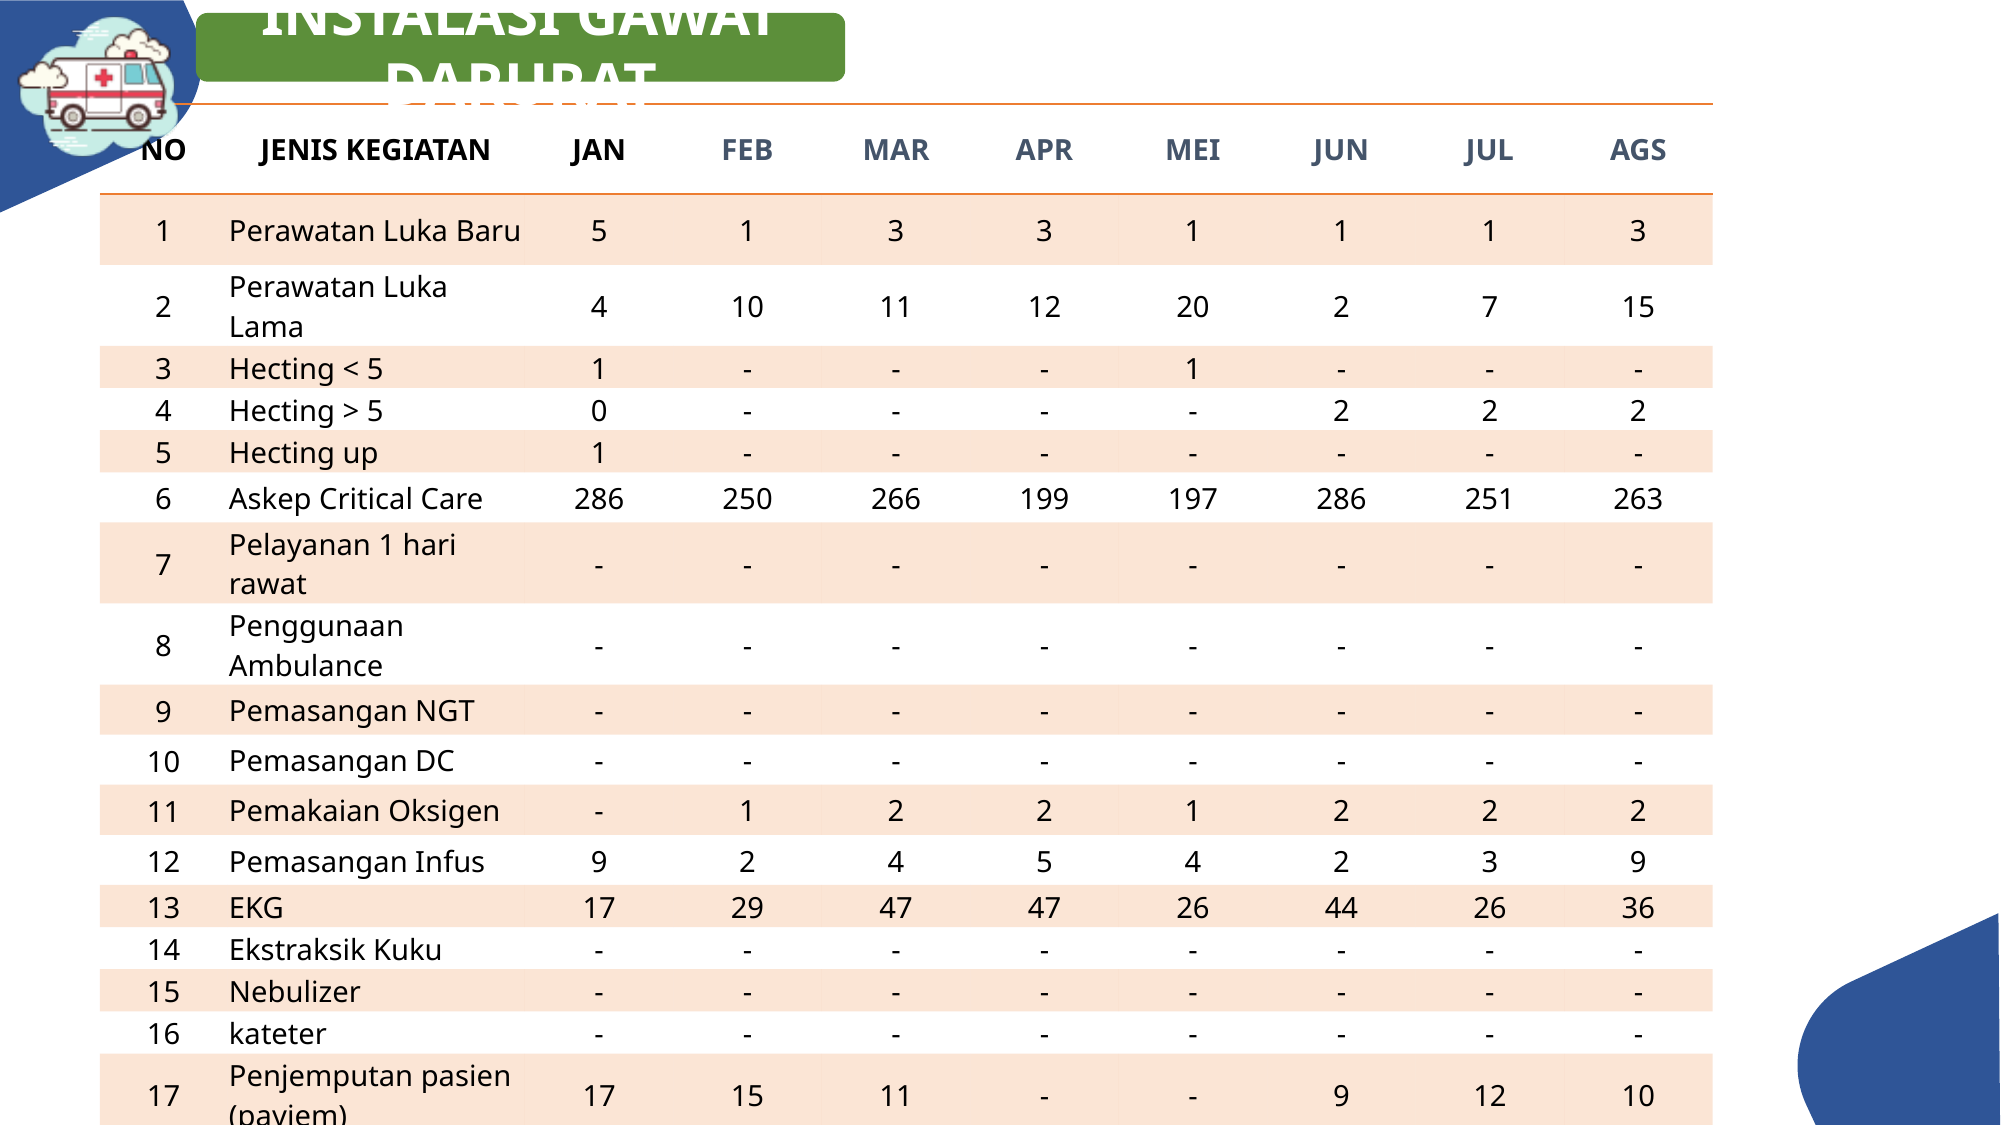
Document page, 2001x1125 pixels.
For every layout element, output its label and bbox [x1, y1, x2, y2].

text_box [196, 11, 847, 83]
table_cell [100, 195, 1713, 1125]
picture [3, 0, 196, 184]
slide_number [1412, 1042, 1863, 1103]
table_header [100, 105, 1713, 193]
